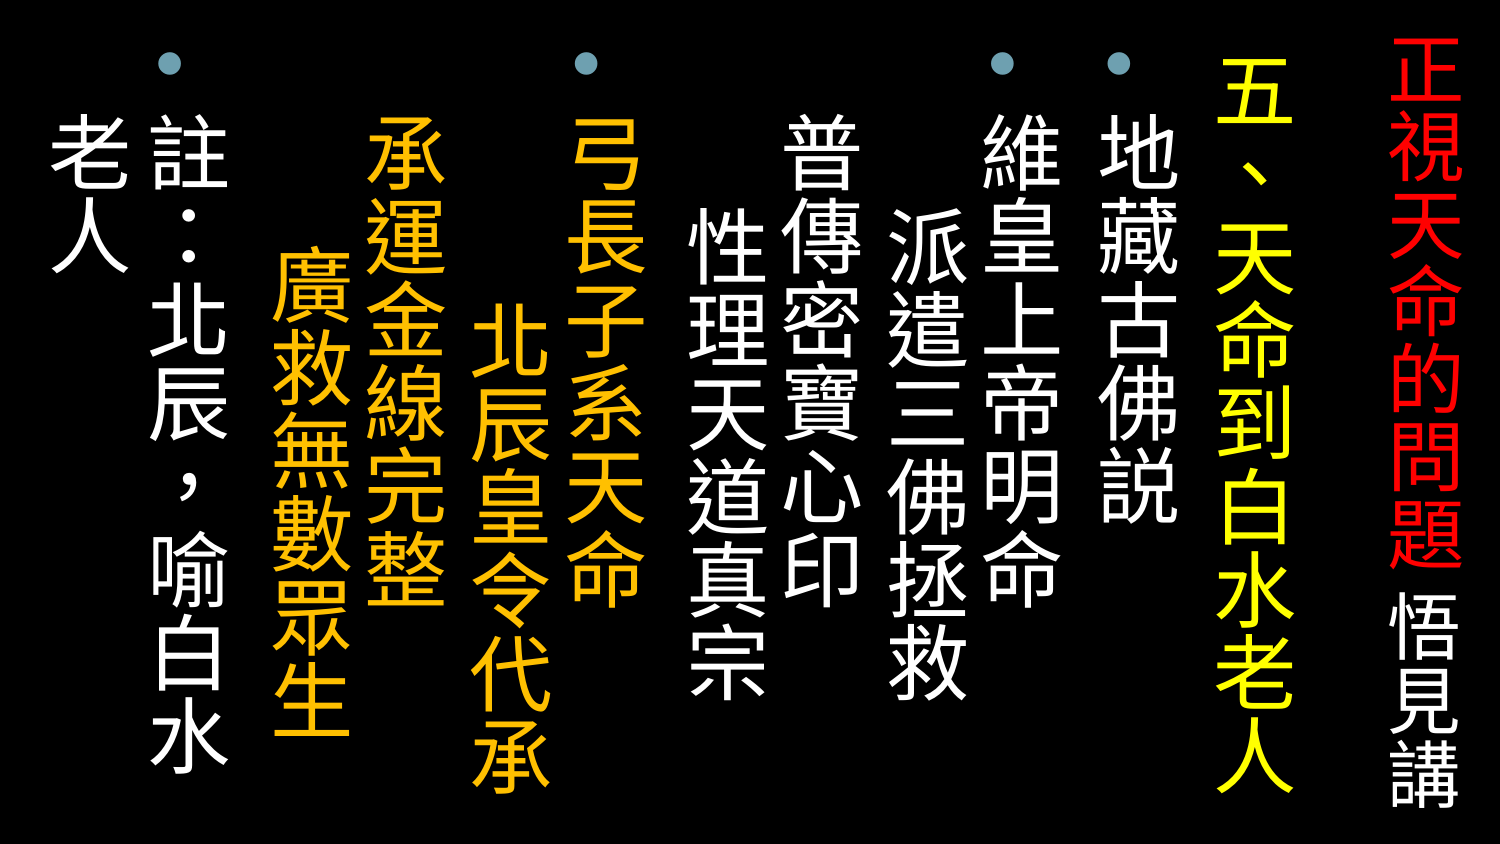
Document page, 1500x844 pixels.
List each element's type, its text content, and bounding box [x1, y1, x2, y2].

list 五、天命到白水老人 地藏古佛説 維皇上帝明命 派遣三佛拯救 普傳密寶心印 性理天道真宗 弓長子系天命 北辰皇令代承 承運金線完整 廣救無數眾生 註：北辰，喻白水老人 [29, 27, 1365, 820]
title 正視天命的問題 悟見講 [1364, 21, 1483, 820]
